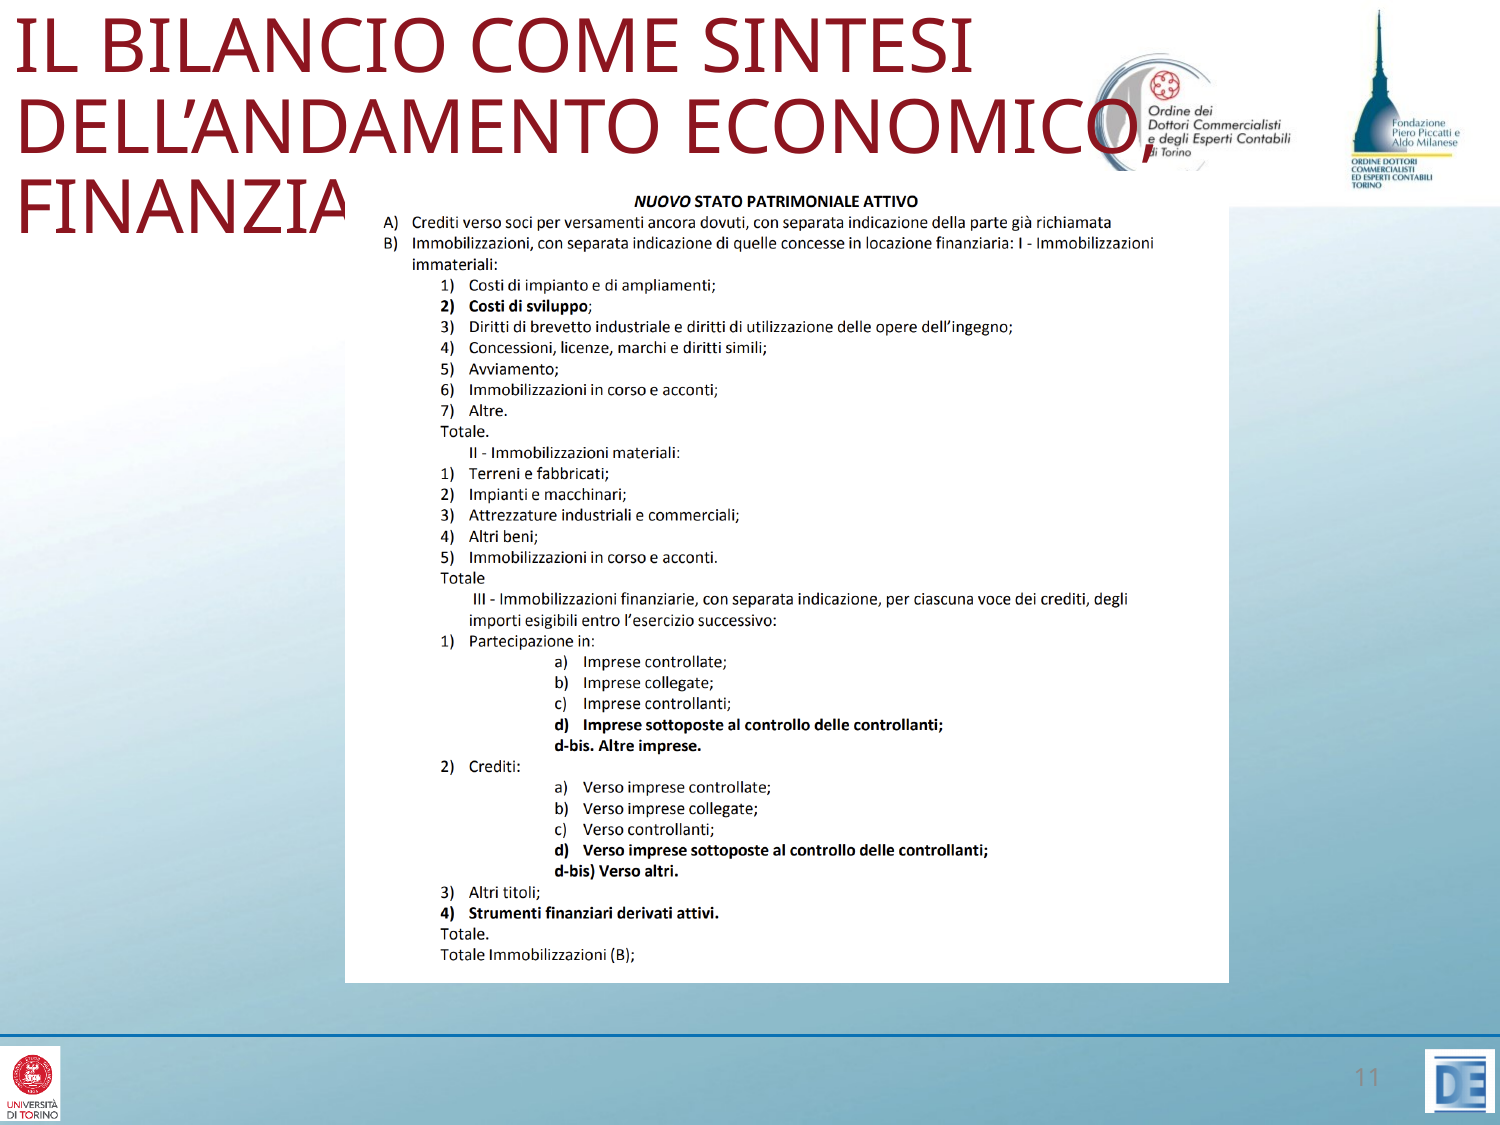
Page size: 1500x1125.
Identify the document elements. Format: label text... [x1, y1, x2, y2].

picture [0, 166, 1500, 1034]
picture [0, 1037, 1500, 1125]
text_box IL BILANCIO COME SINTESI DELL’ANDAMENTO ECONOMICO, FINANZIARIO E PATRIMONIALE [0, 0, 1500, 166]
slide_number 11 [1059, 1053, 1397, 1114]
